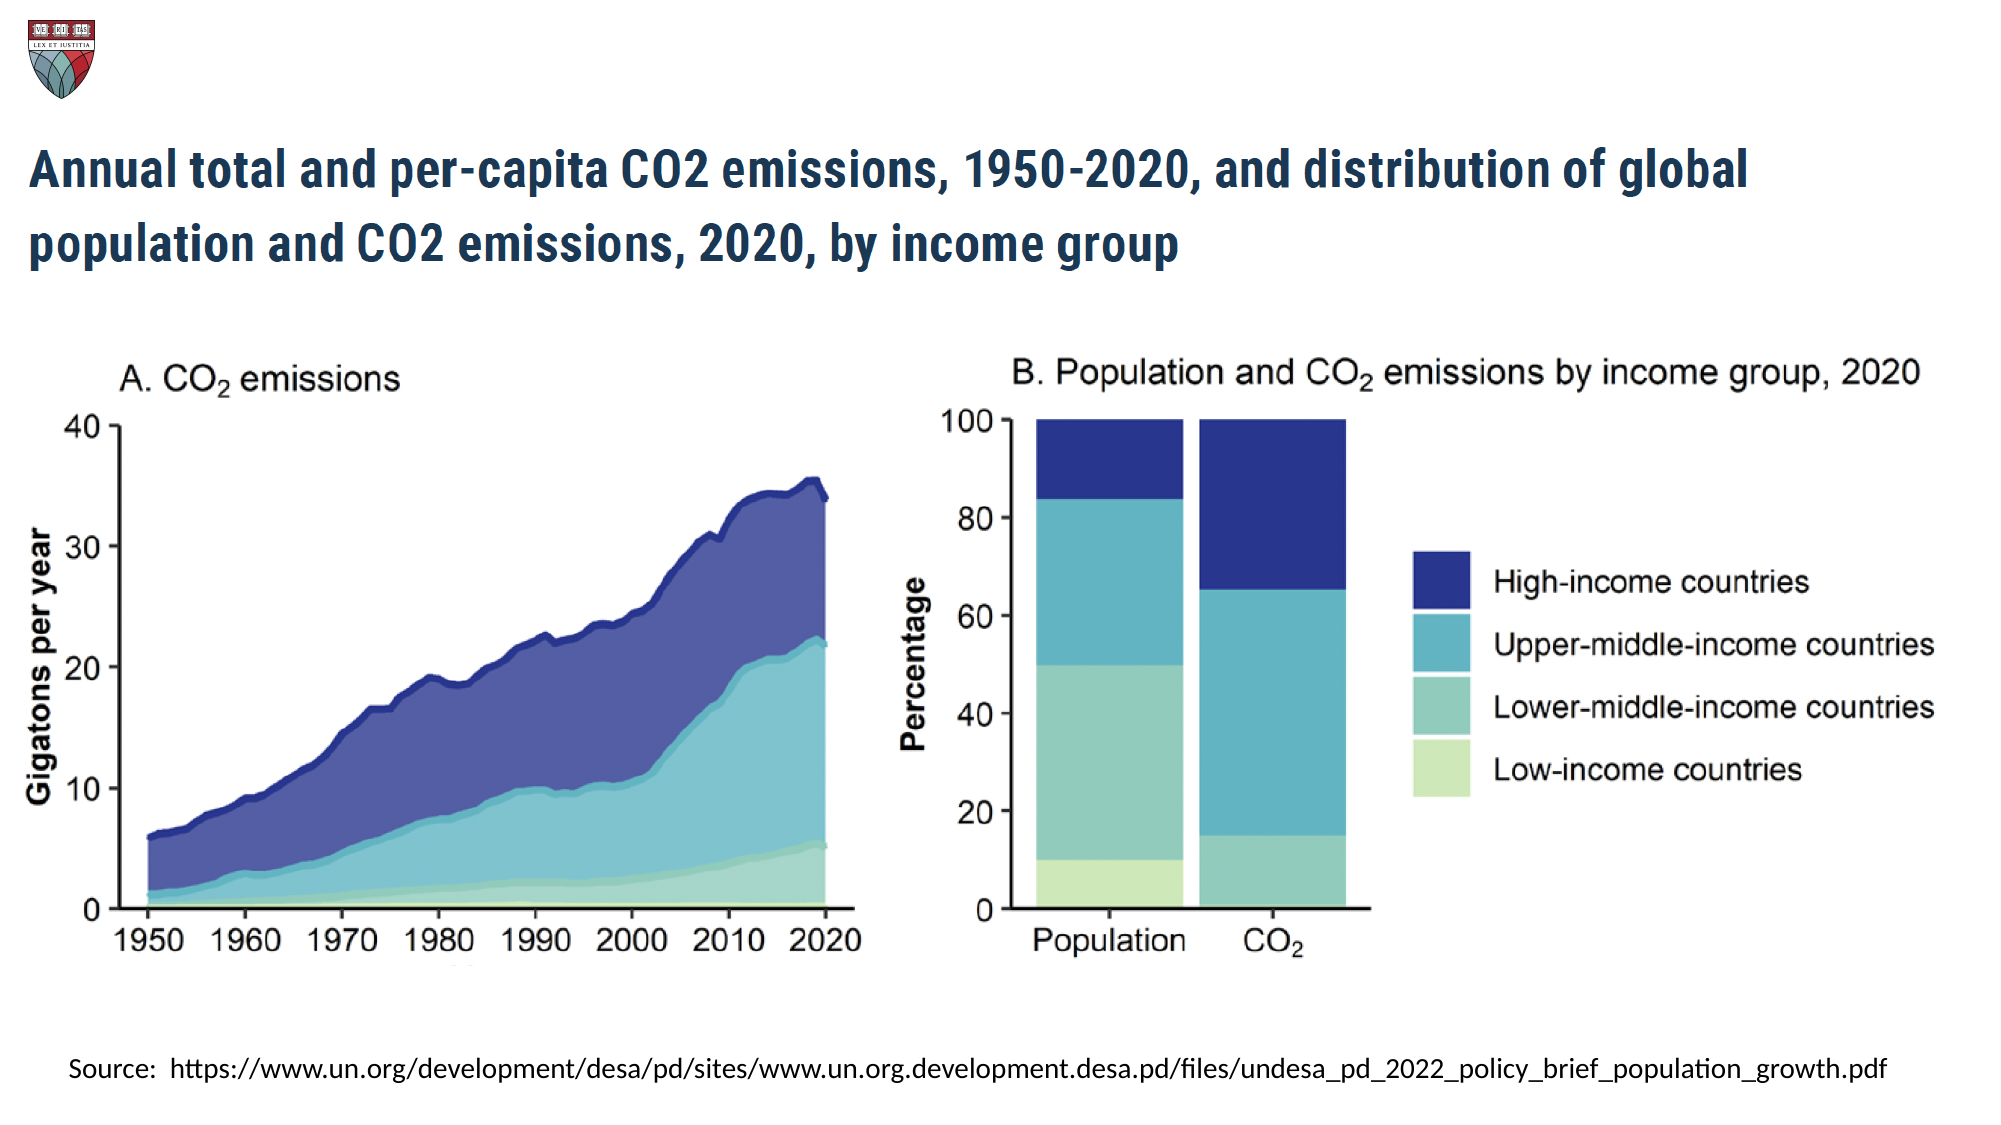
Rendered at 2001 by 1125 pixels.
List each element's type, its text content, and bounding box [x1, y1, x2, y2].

text_box Source: https://www.un.org/development/desa/pd/sites/www.un.org.development.desa.pd/files/undesa_pd_2022_policy_brief_population_growth.pdf [53, 1042, 1905, 1093]
picture [28, 20, 95, 99]
picture [14, 142, 1974, 966]
